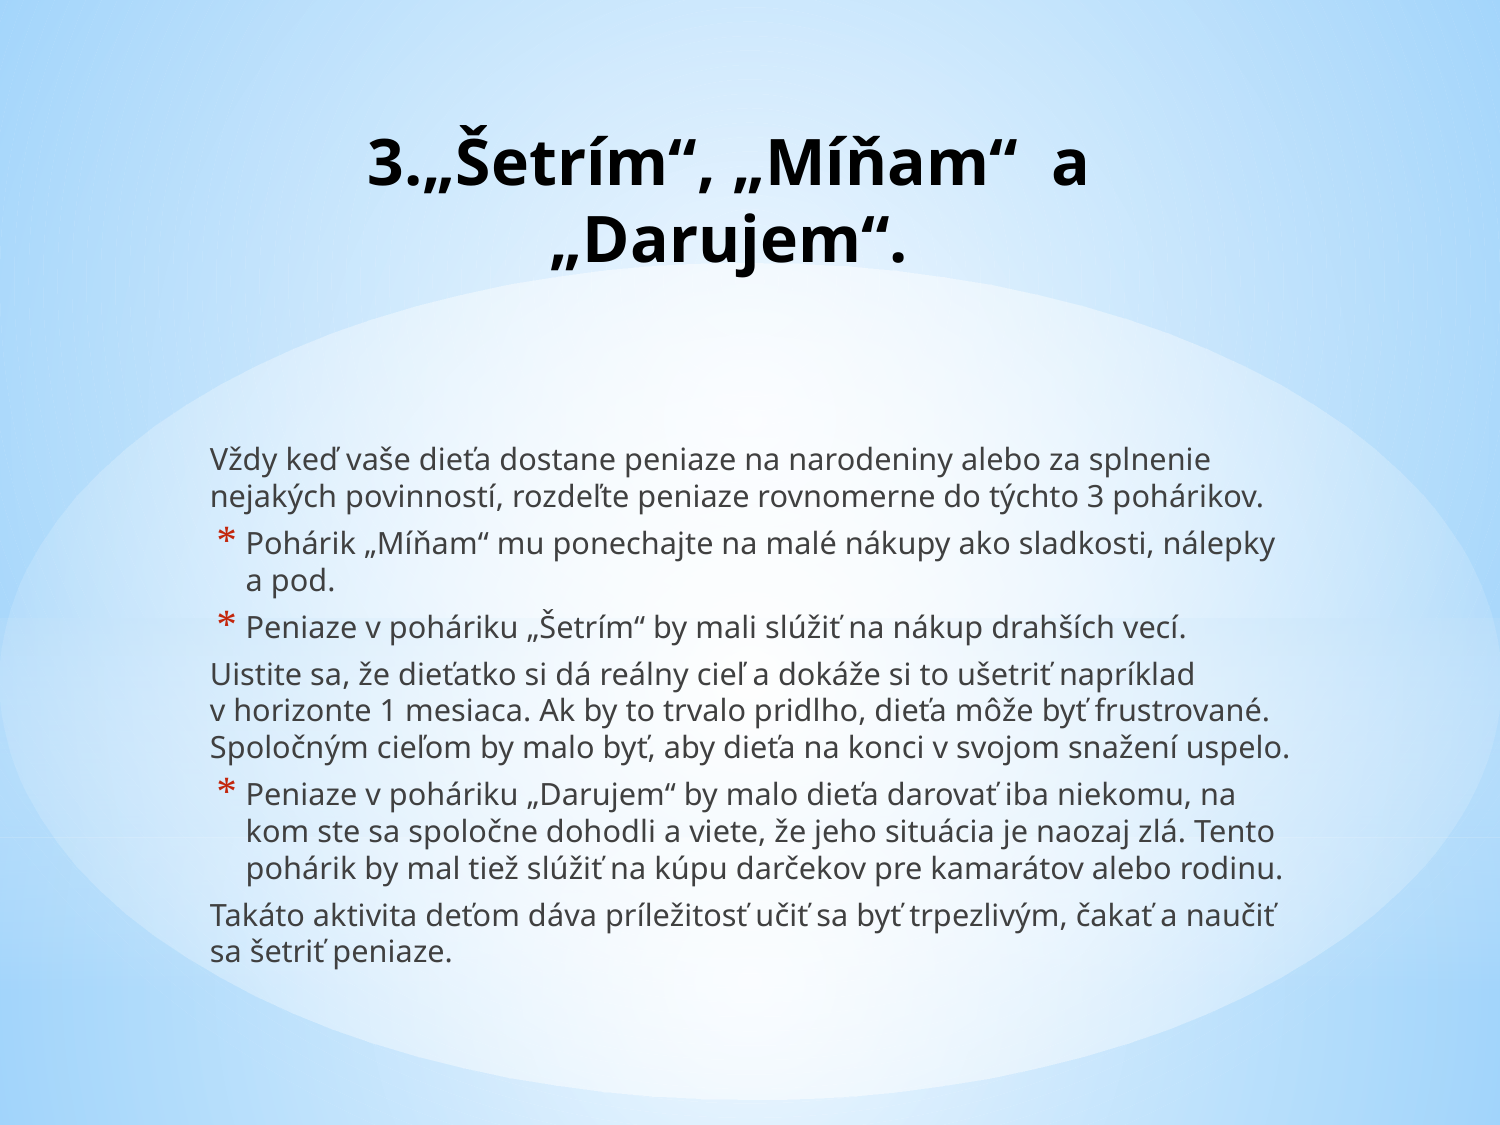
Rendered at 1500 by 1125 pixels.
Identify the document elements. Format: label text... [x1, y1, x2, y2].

title 3.„Šetrím“, „Míňam“ a „Darujem“. [194, 113, 1264, 362]
list Vždy keď vaše dieťa dostane peniaze na narodeniny alebo za splnenie nejakých povinností, rozdeľte peniaze rovnomerne do týchto 3 pohárikov. Pohárik „Míňam“ mu ponechajte na malé nákupy ako sladkosti, nálepky a pod. Peniaze v poháriku „Šetrím“ by mali slúžiť na nákup drahších vecí. Uistite sa, že dieťatko si dá reálny cieľ a dokáže si to ušetriť napríklad v horizonte 1 mesiaca. Ak by to trvalo pridlho, dieťa môže byť frustrované. Spoločným cieľom by malo byť, aby dieťa na konci v svojom snažení uspelo. Peniaze v poháriku „Darujem“ by malo dieťa darovať iba niekomu, na kom ste sa spoločne dohodli a viete, že jeho situácia je naozaj zlá. Tento pohárik by mal tiež slúžiť na kúpu darčekov pre kamarátov alebo rodinu. Takáto aktivita deťom dáva príležitosť učiť sa byť trpezlivým, čakať a naučiť sa šetriť peniaze. [194, 432, 1317, 1071]
